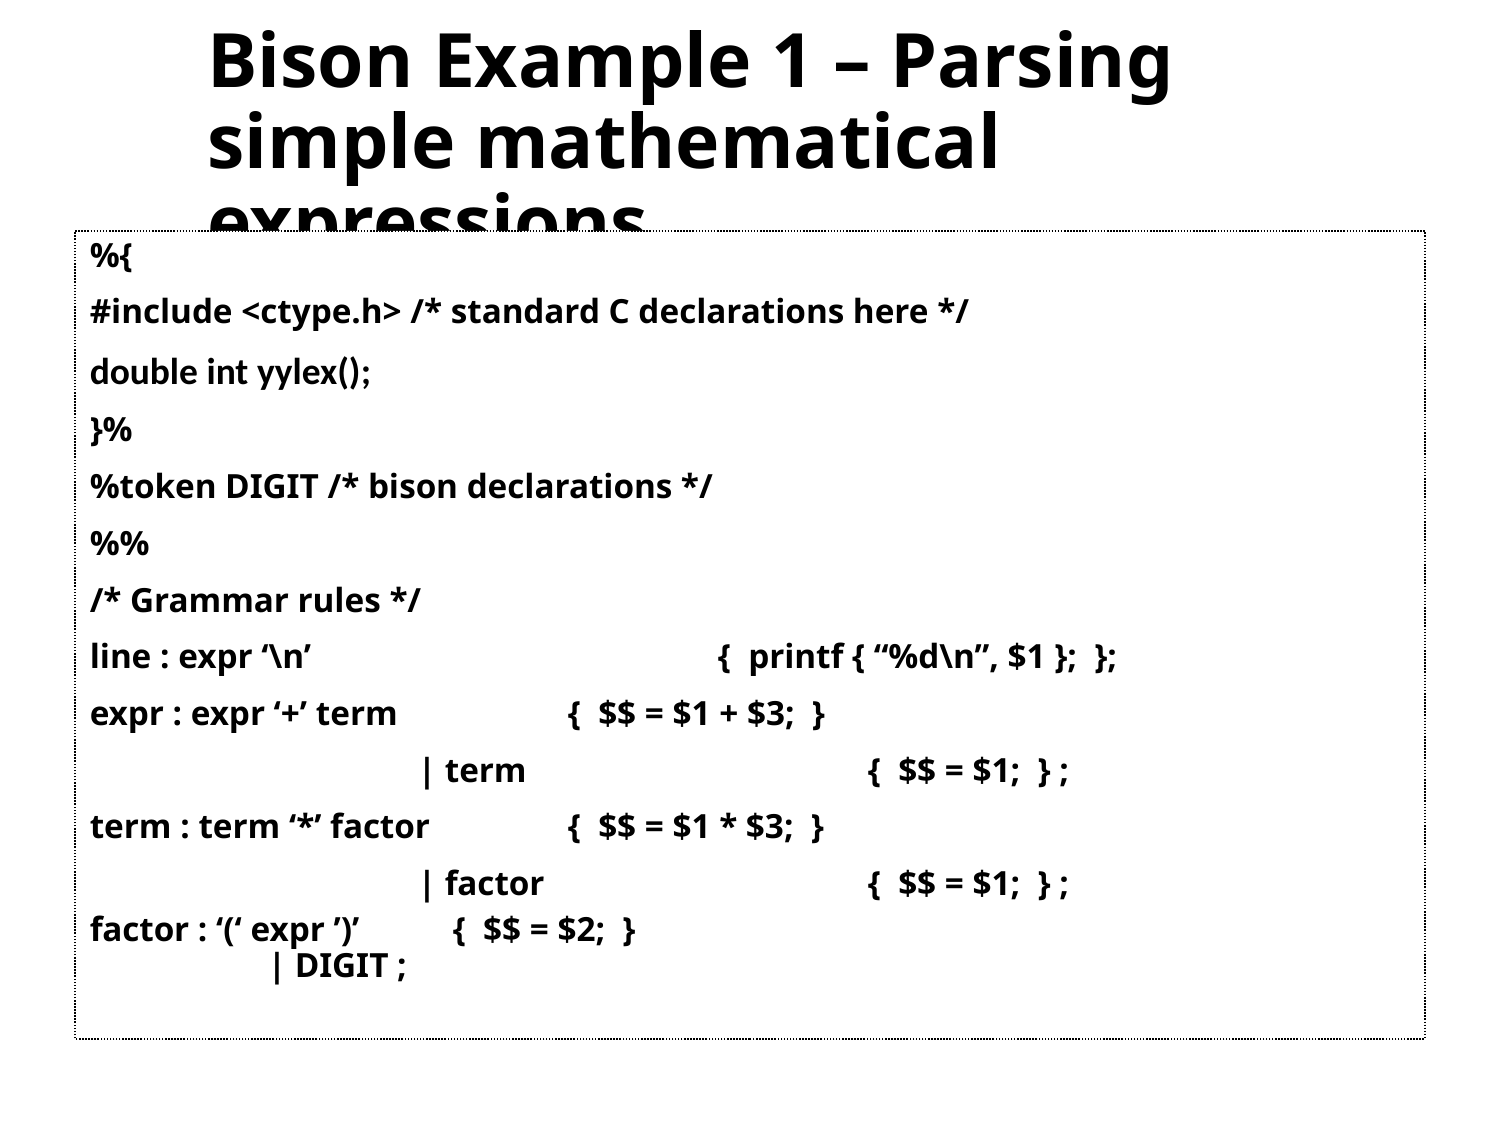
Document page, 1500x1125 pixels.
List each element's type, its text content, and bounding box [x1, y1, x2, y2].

list %{ #include <ctype.h> /* standard C declarations here */ double int yylex(); }% %token DIGIT /* bison declarations */ %% /* Grammar rules */ line : expr ‘\n’ { printf { “%d\n”, $1 }; }; expr : expr ‘+’ term { $$ = $1 + $3; } | term { $$ = $1; } ; term : term ‘*’ factor { $$ = $1 * $3; } | factor { $$ = $1; } ; factor : ‘(‘ expr ’)’ { $$ = $2; } | DIGIT ; [75, 230, 1425, 1039]
title Bison Example 1 – Parsing simple mathematical expressions [192, 37, 1308, 230]
